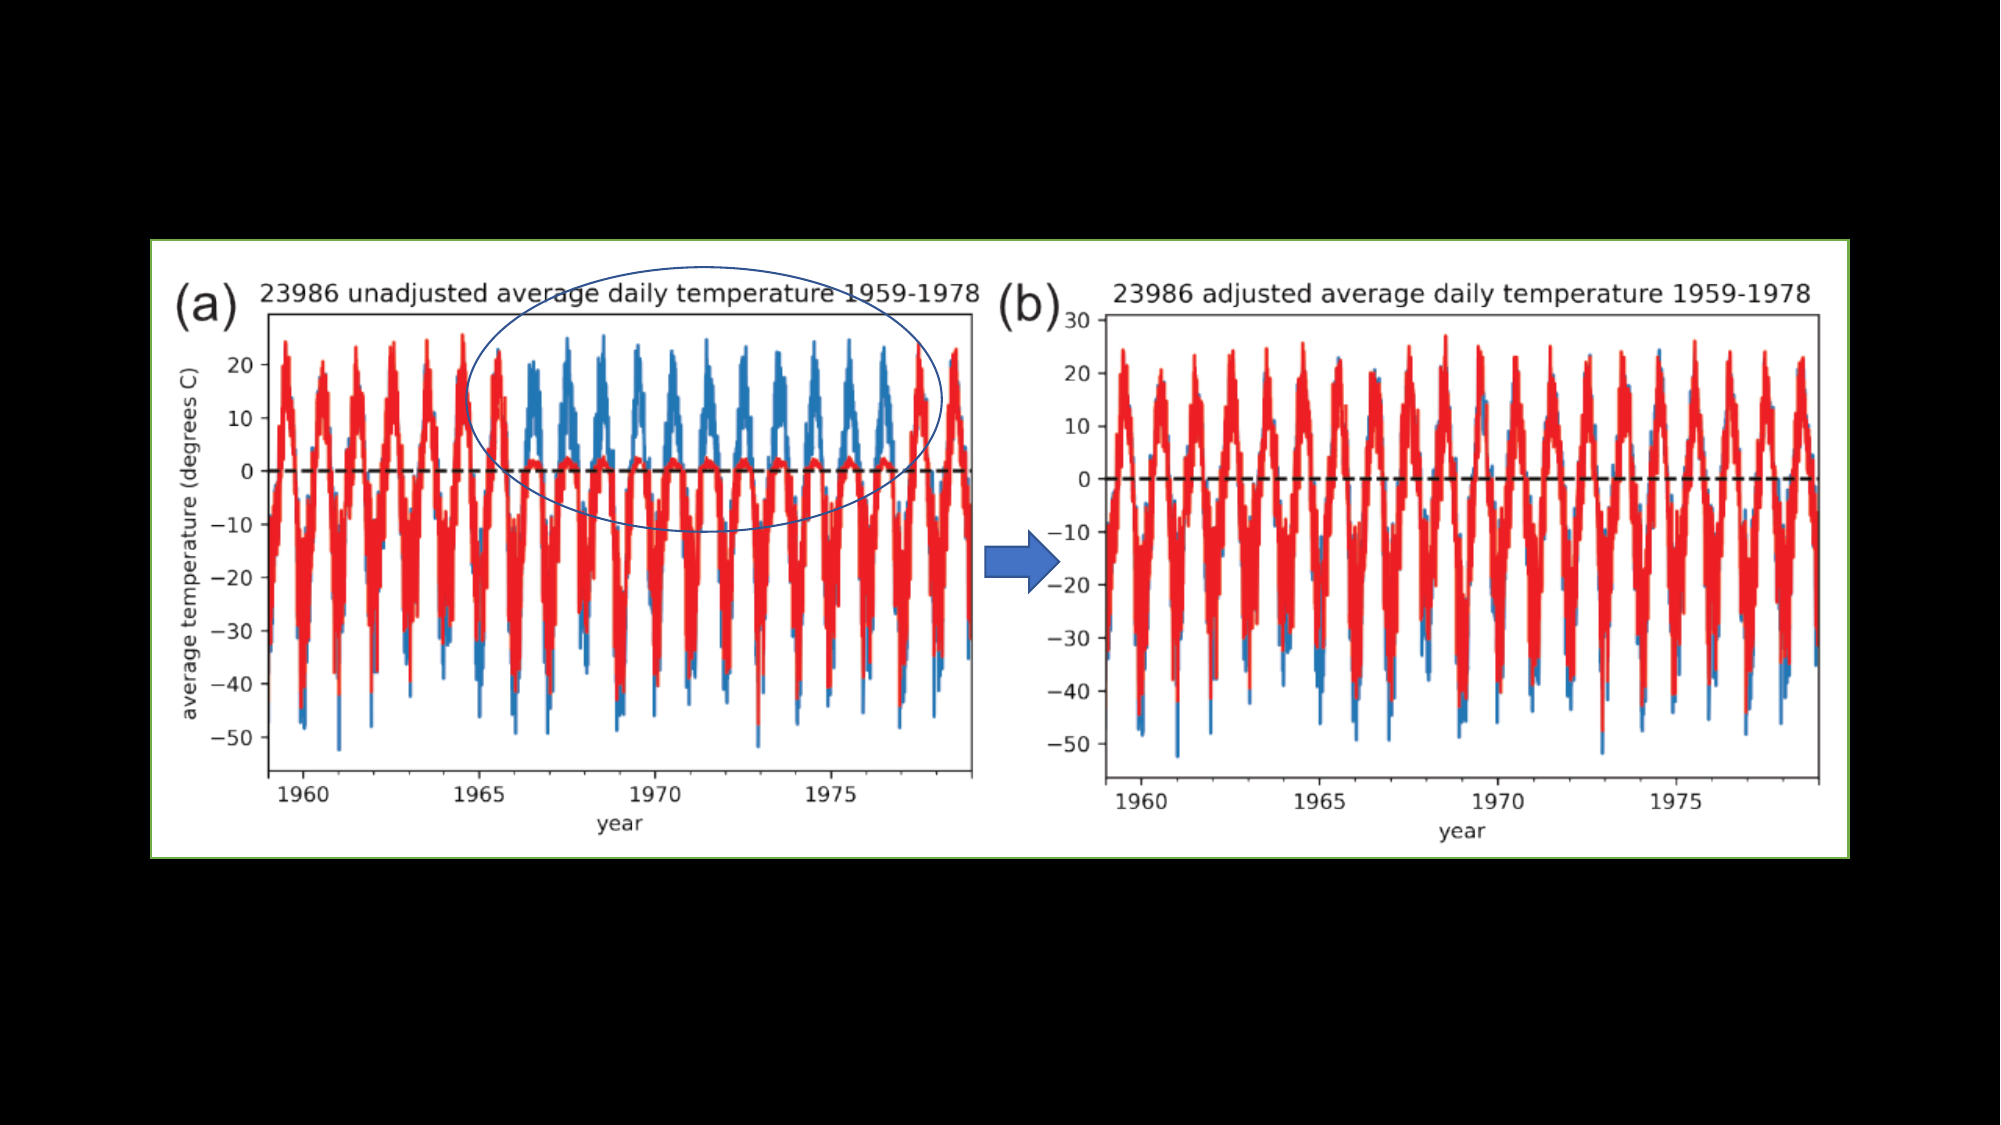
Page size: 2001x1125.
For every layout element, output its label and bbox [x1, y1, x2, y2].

picture [165, 267, 1835, 858]
text_box [150, 239, 1850, 859]
